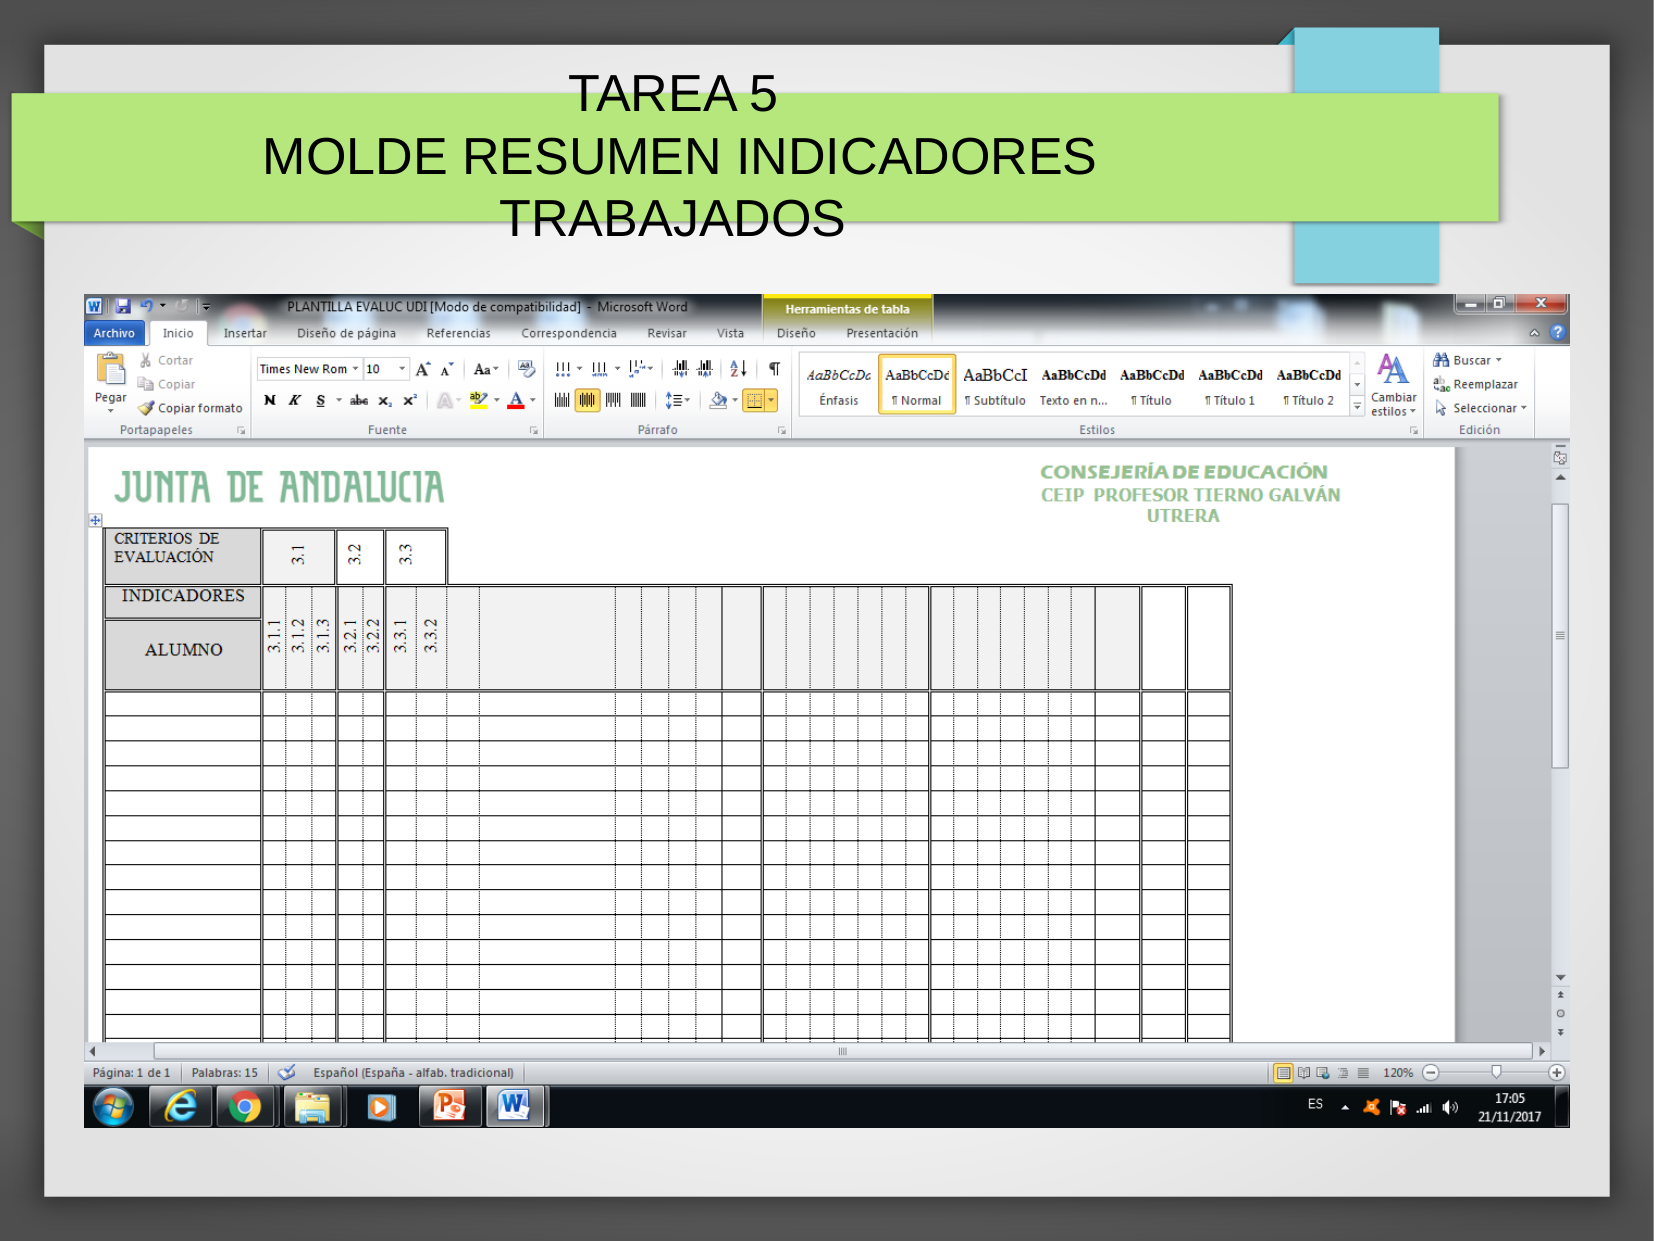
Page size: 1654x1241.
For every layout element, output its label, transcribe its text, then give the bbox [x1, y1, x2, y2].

picture [0, 0, 1654, 1241]
title TAREA 5 MOLDE RESUMEN INDICADORES TRABAJADOS [82, 94, 1264, 213]
